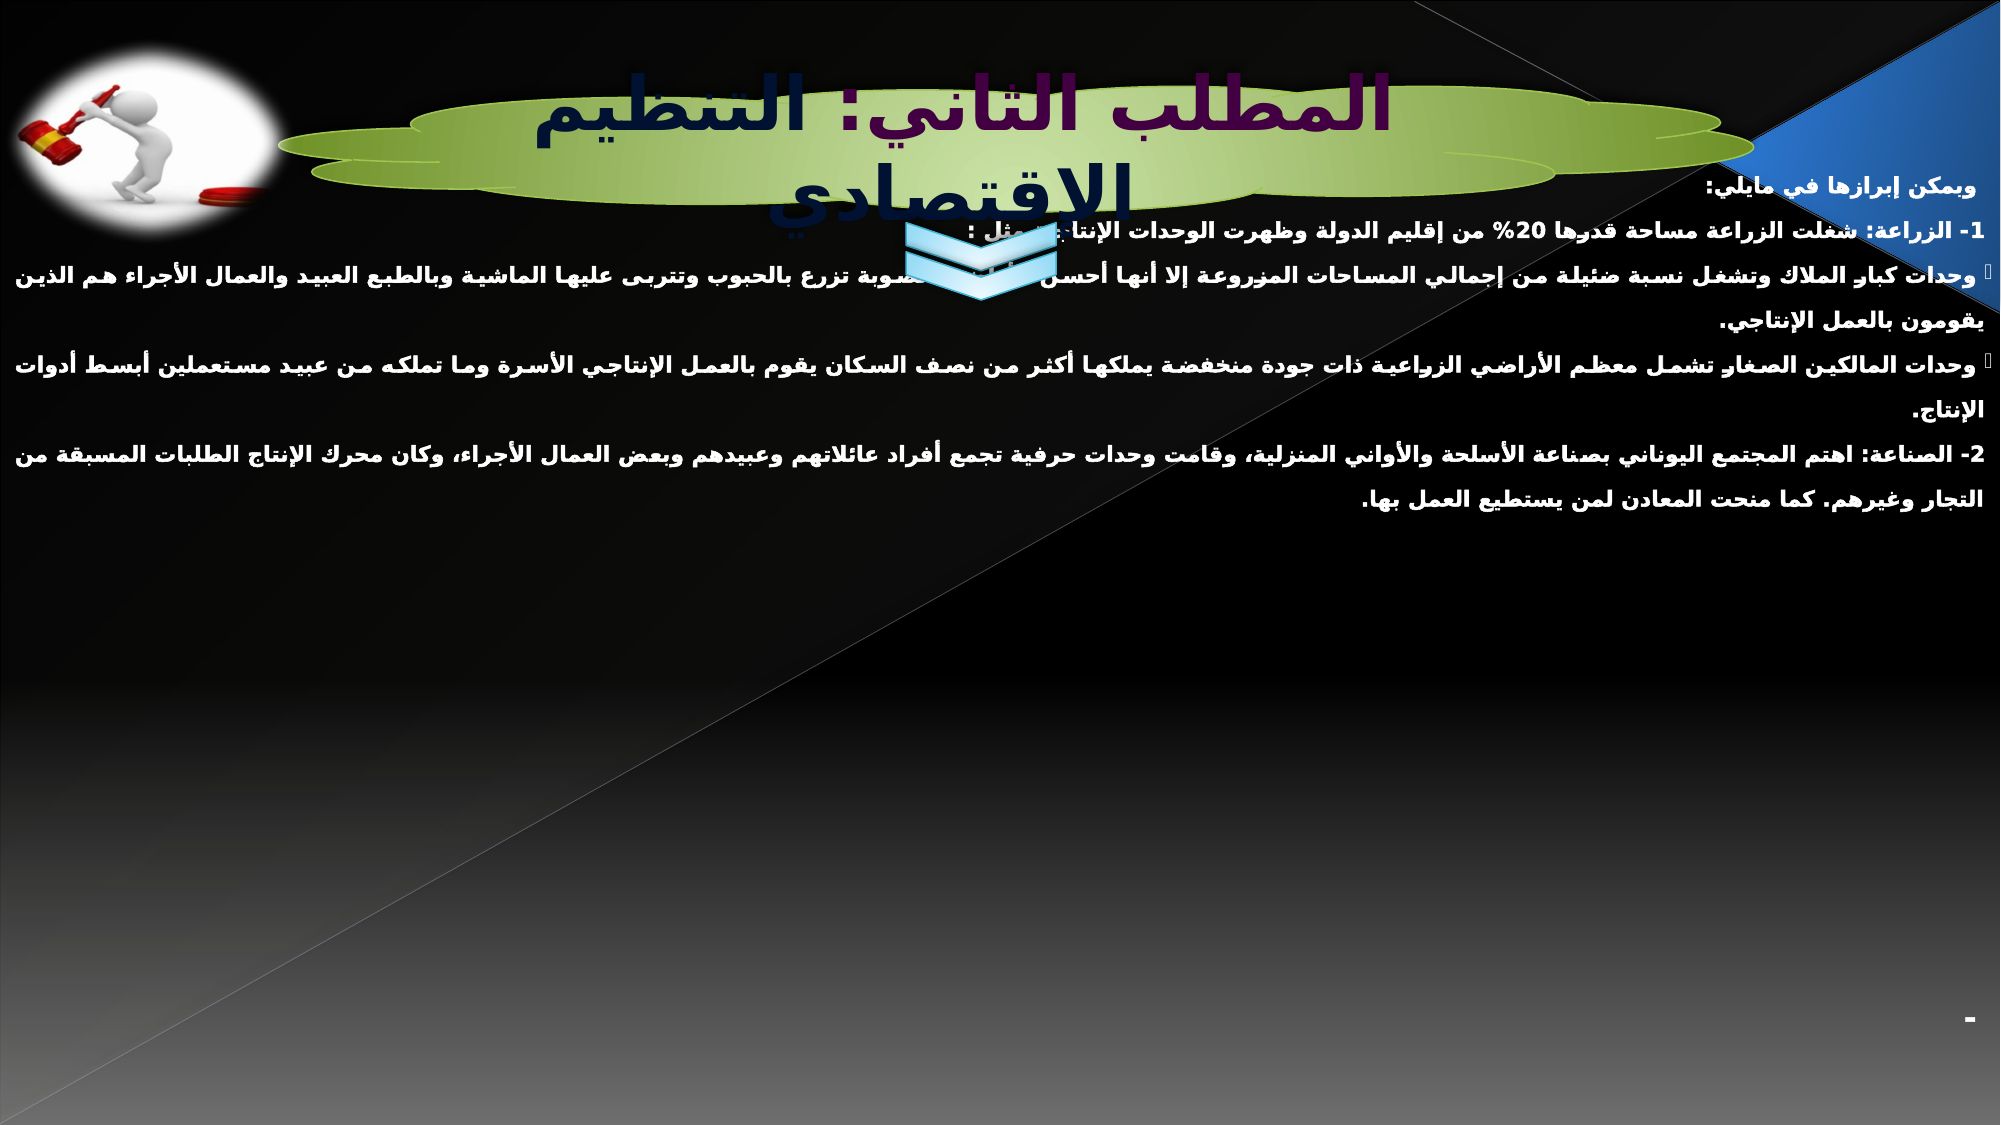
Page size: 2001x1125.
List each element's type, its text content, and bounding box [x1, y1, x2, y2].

picture [0, 34, 300, 248]
text_box المطلب الثاني: التنظيم الإقتصادي [303, 85, 1755, 213]
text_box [905, 222, 1057, 301]
text_box - [0, 0, 2000, 1125]
